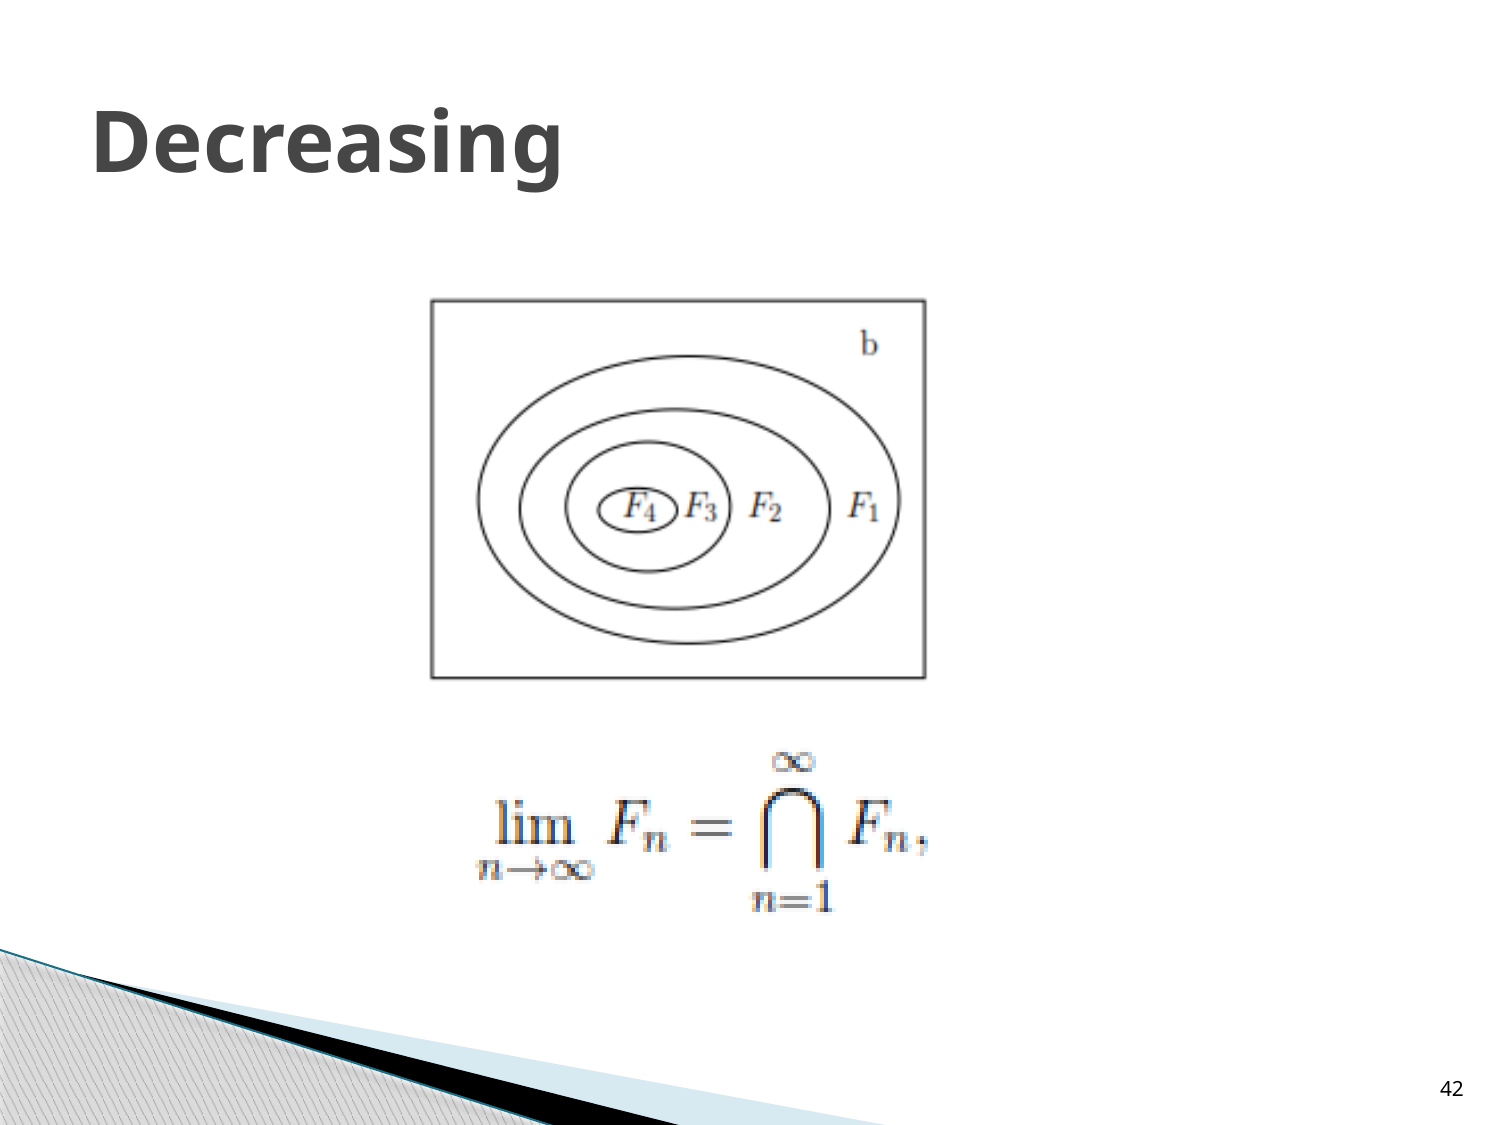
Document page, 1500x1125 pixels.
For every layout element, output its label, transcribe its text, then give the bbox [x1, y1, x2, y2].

picture [416, 285, 951, 708]
slide_number 42 [1418, 1051, 1479, 1112]
picture [399, 712, 993, 977]
title Decreasing [75, 45, 1425, 233]
